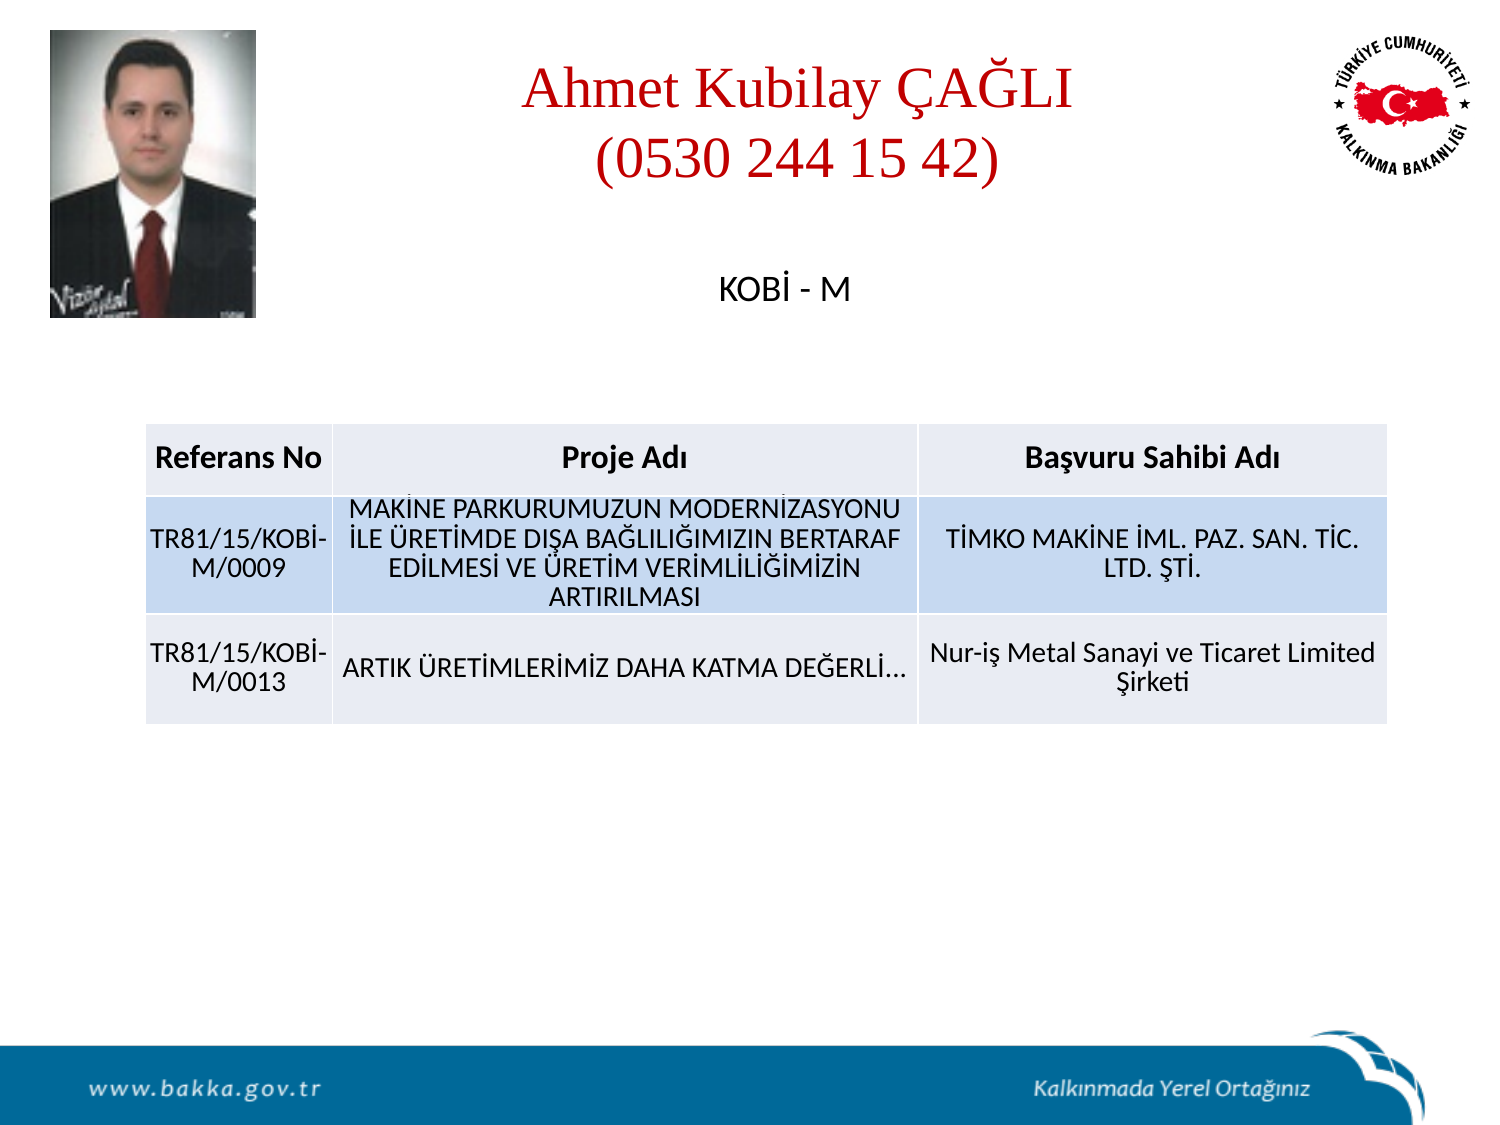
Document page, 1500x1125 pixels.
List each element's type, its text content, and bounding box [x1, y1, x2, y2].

table_cell TİMKO MAKİNE İML. PAZ. SAN. TİC. LTD. ŞTİ. [919, 497, 1387, 613]
table_header Başvuru Sahibi Adı [919, 424, 1387, 495]
table_cell TR81/15/KOBİ-M/0009 [146, 497, 332, 613]
title Ahmet Kubilay ÇAĞLI (0530 244 15 42) [257, 31, 1425, 209]
table_cell MAKİNE PARKURUMUZUN MODERNİZASYONU İLE ÜRETİMDE DIŞA BAĞLILIĞIMIZIN BERTARAF EDİLMESİ VE ÜRETİM VERİMLİLİĞİMİZİN ARTIRILMASI [333, 497, 917, 613]
table_header Referans No [146, 424, 332, 495]
table_cell TR81/15/KOBİ-M/0013 [146, 615, 332, 724]
picture [50, 30, 256, 318]
table_header Proje Adı [333, 424, 917, 495]
text_box KOBİ - M [703, 256, 867, 316]
table_cell Nur-iş Metal Sanayi ve Ticaret Limited Şirketi [919, 615, 1387, 724]
table_cell ARTIK ÜRETİMLERİMİZ DAHA KATMA DEĞERLİ... [333, 615, 917, 724]
picture [1328, 30, 1475, 181]
